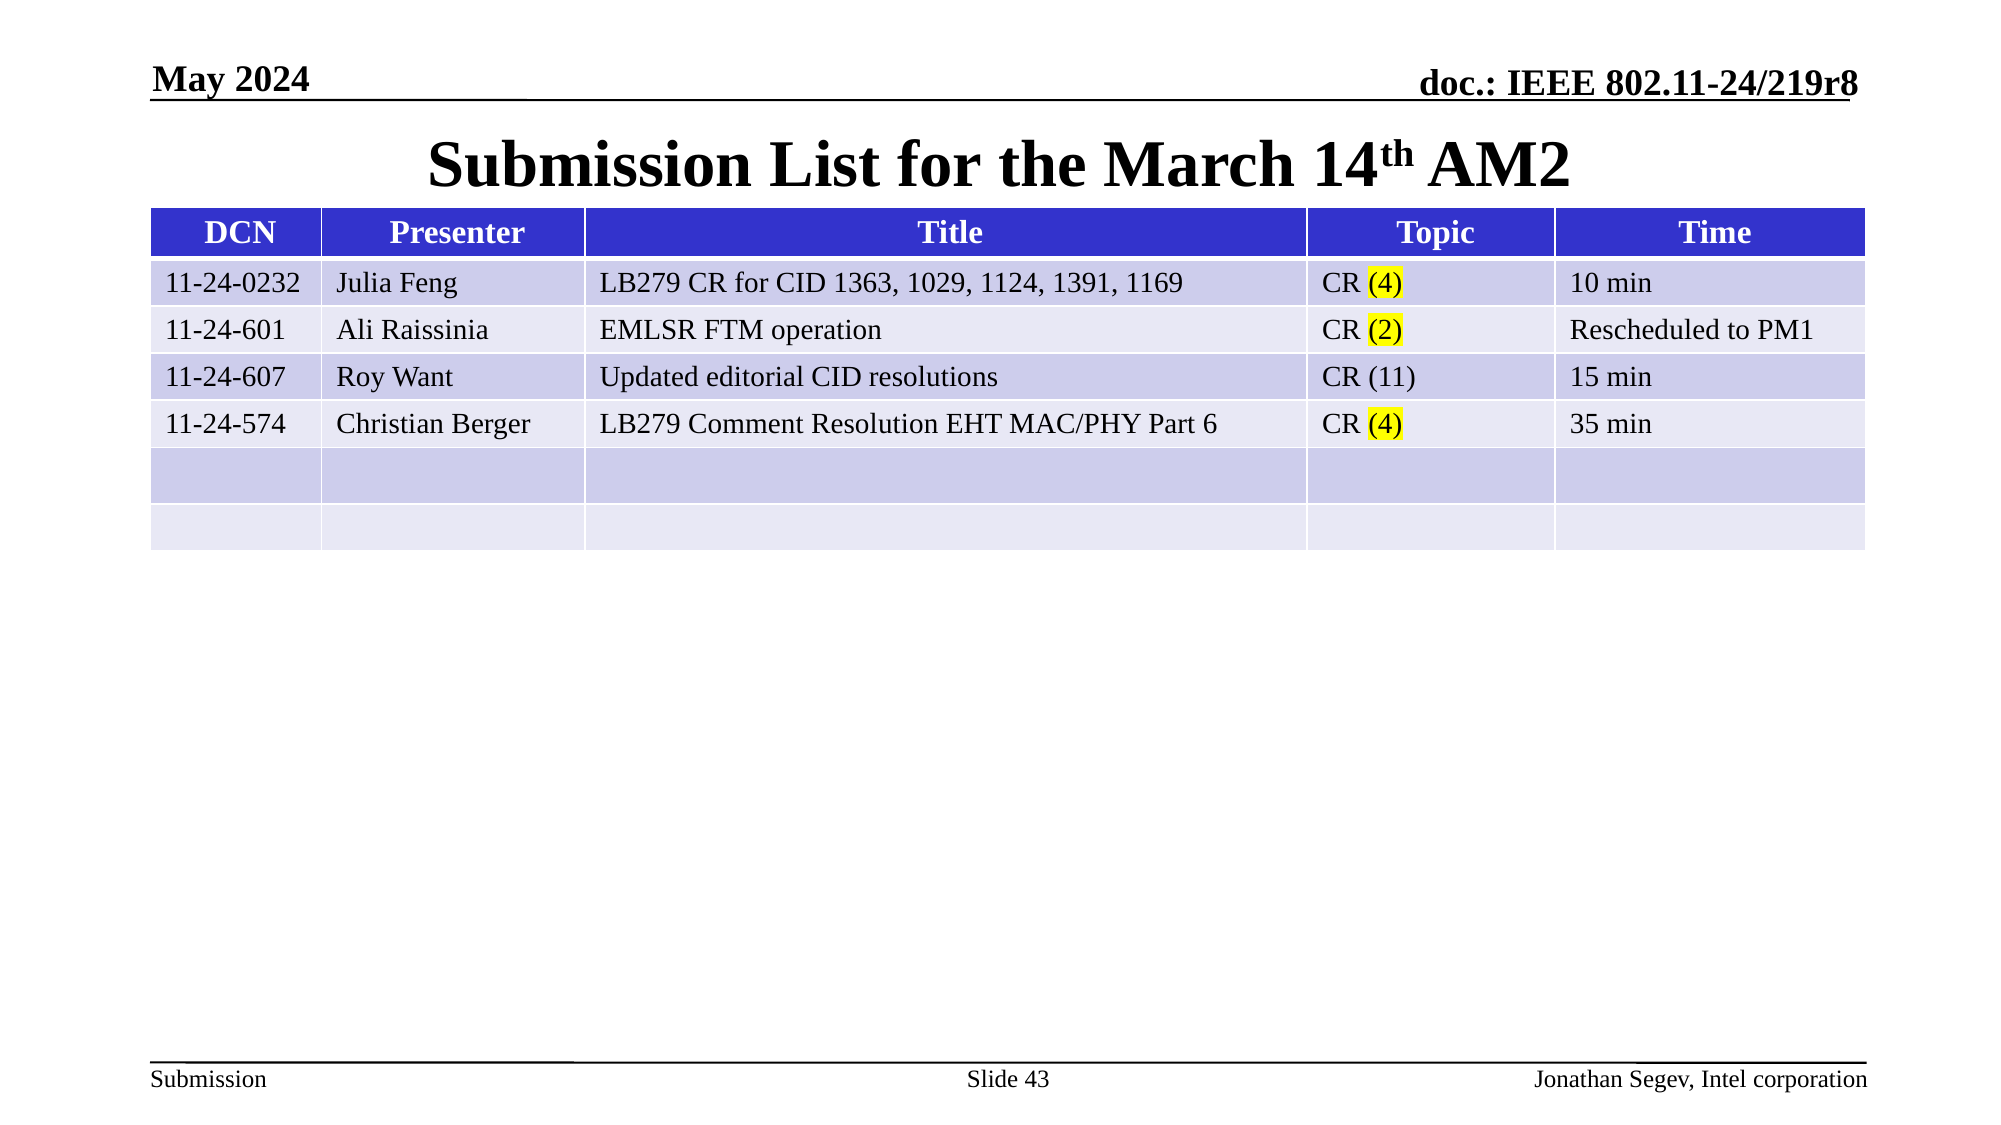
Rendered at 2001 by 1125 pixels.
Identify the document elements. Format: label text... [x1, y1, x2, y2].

table_cell Ali Raissinia [322, 307, 584, 352]
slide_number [152, 54, 563, 100]
table_cell 11-24-0232 [151, 261, 321, 305]
table_cell EMLSR FTM operation [586, 307, 1306, 352]
table_cell 11-24-574 [151, 401, 321, 447]
slide_number Slide 43 [950, 1061, 1067, 1123]
table_cell LB279 Comment Resolution EHT MAC/PHY Part 6 [586, 401, 1306, 447]
table_cell CR (11) [1308, 354, 1554, 399]
table_cell [586, 505, 1306, 550]
table_cell LB279 CR for CID 1363, 1029, 1124, 1391, 1169 [586, 261, 1306, 305]
table_cell [1556, 448, 1865, 503]
table_cell CR (4) [1308, 261, 1554, 305]
table_cell Christian Berger [322, 401, 584, 447]
table_cell [1556, 505, 1865, 550]
table_header Time [1556, 208, 1865, 256]
table_header Title [586, 208, 1306, 256]
table_cell 10 min [1556, 261, 1865, 305]
table_cell [151, 505, 321, 550]
table_cell 11-24-601 [151, 307, 321, 352]
table_cell [151, 448, 321, 503]
table_header DCN [151, 208, 321, 256]
table_cell Roy Want [322, 354, 584, 399]
table_cell [586, 448, 1306, 503]
table_cell 15 min [1556, 354, 1865, 399]
footer Jonathan Segev, Intel corporation [1171, 1061, 1869, 1093]
table_cell [1308, 448, 1554, 503]
table_cell 35 min [1556, 401, 1865, 447]
table_cell Julia Feng [322, 261, 584, 305]
table_header Topic [1308, 208, 1554, 256]
table_cell [322, 448, 584, 503]
table_cell CR (2) [1308, 307, 1554, 352]
table_cell 11-24-607 [151, 354, 321, 399]
table_cell [1308, 505, 1554, 550]
table_cell [322, 505, 584, 550]
table_header Presenter [322, 208, 584, 256]
table_cell Updated editorial CID resolutions [586, 354, 1306, 399]
table_cell Rescheduled to PM1 [1556, 307, 1865, 352]
table_cell CR (4) [1308, 401, 1554, 447]
title Submission List for the March 14th AM2 [149, 112, 1850, 206]
